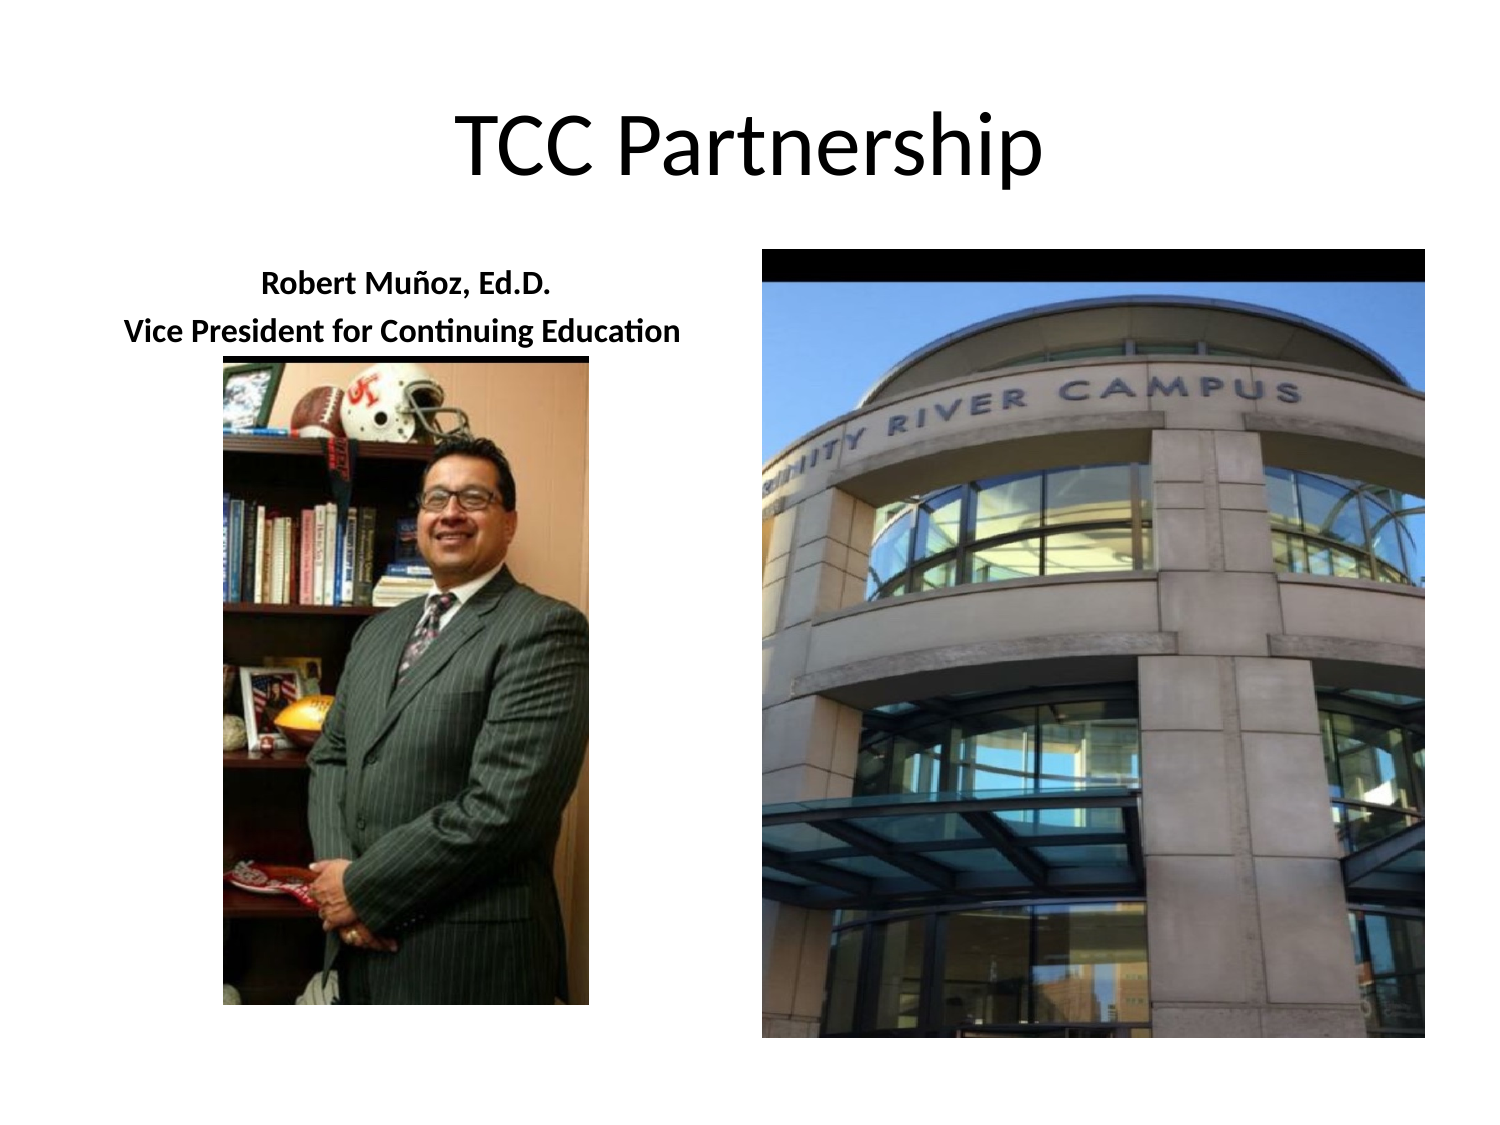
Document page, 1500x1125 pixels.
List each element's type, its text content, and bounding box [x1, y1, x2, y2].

title TCC Partnership [75, 45, 1425, 233]
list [762, 249, 1426, 1038]
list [223, 356, 590, 1006]
list Robert Muñoz, Ed.D. Vice President for Continuing Education [75, 251, 738, 357]
